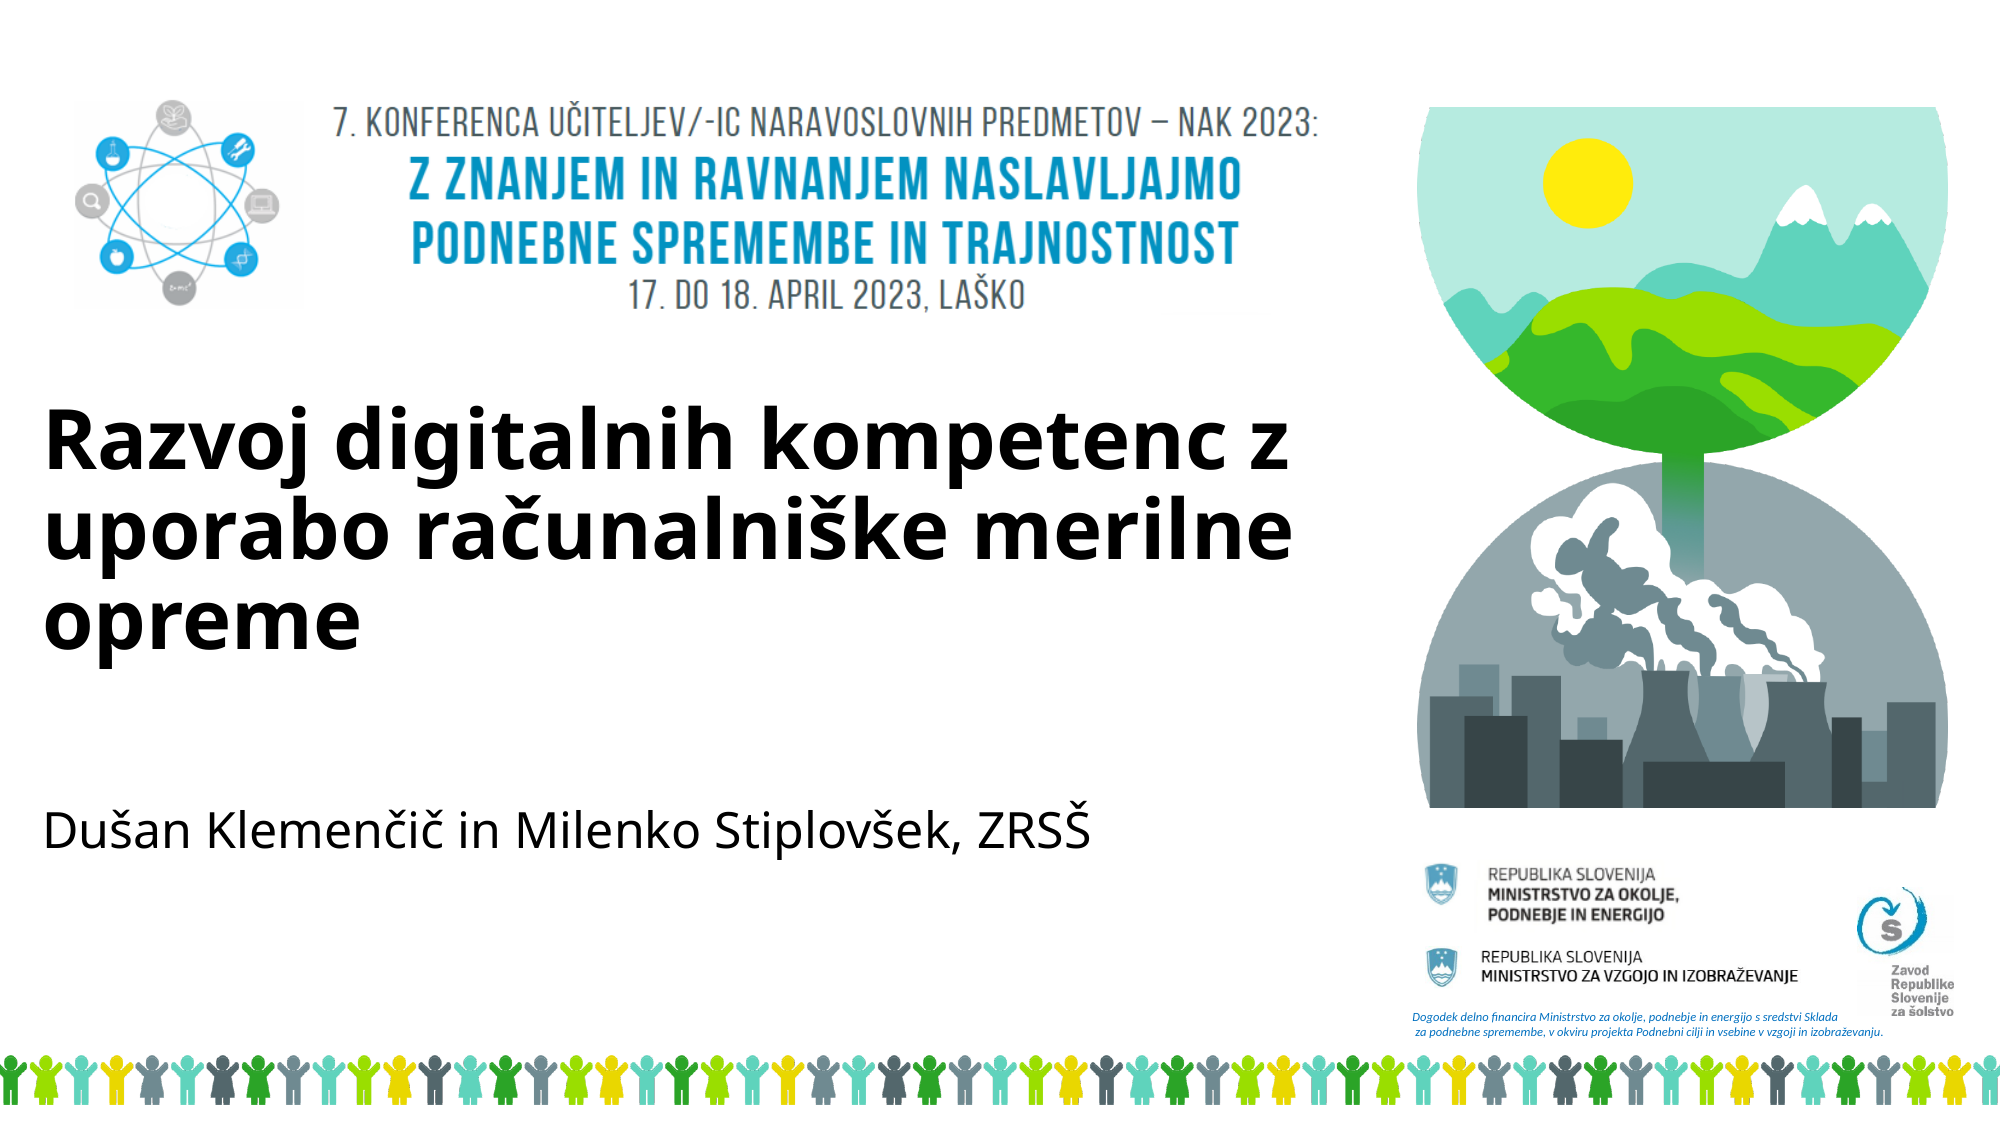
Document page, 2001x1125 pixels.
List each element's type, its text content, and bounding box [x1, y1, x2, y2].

picture [1336, 1055, 2000, 1105]
picture [1417, 849, 1693, 938]
subtitle Dušan Klemenčič in Milenko Stiplovšek, ZRSŠ [27, 797, 1354, 915]
picture [1857, 887, 1954, 1016]
picture [1425, 946, 1801, 1024]
title Razvoj digitalnih kompetenc z uporabo računalniške merilne opreme [27, 383, 1354, 775]
picture [0, 1055, 663, 1105]
picture [69, 97, 306, 314]
picture [665, 1055, 1335, 1105]
picture [1417, 107, 1948, 808]
picture [324, 101, 1325, 315]
